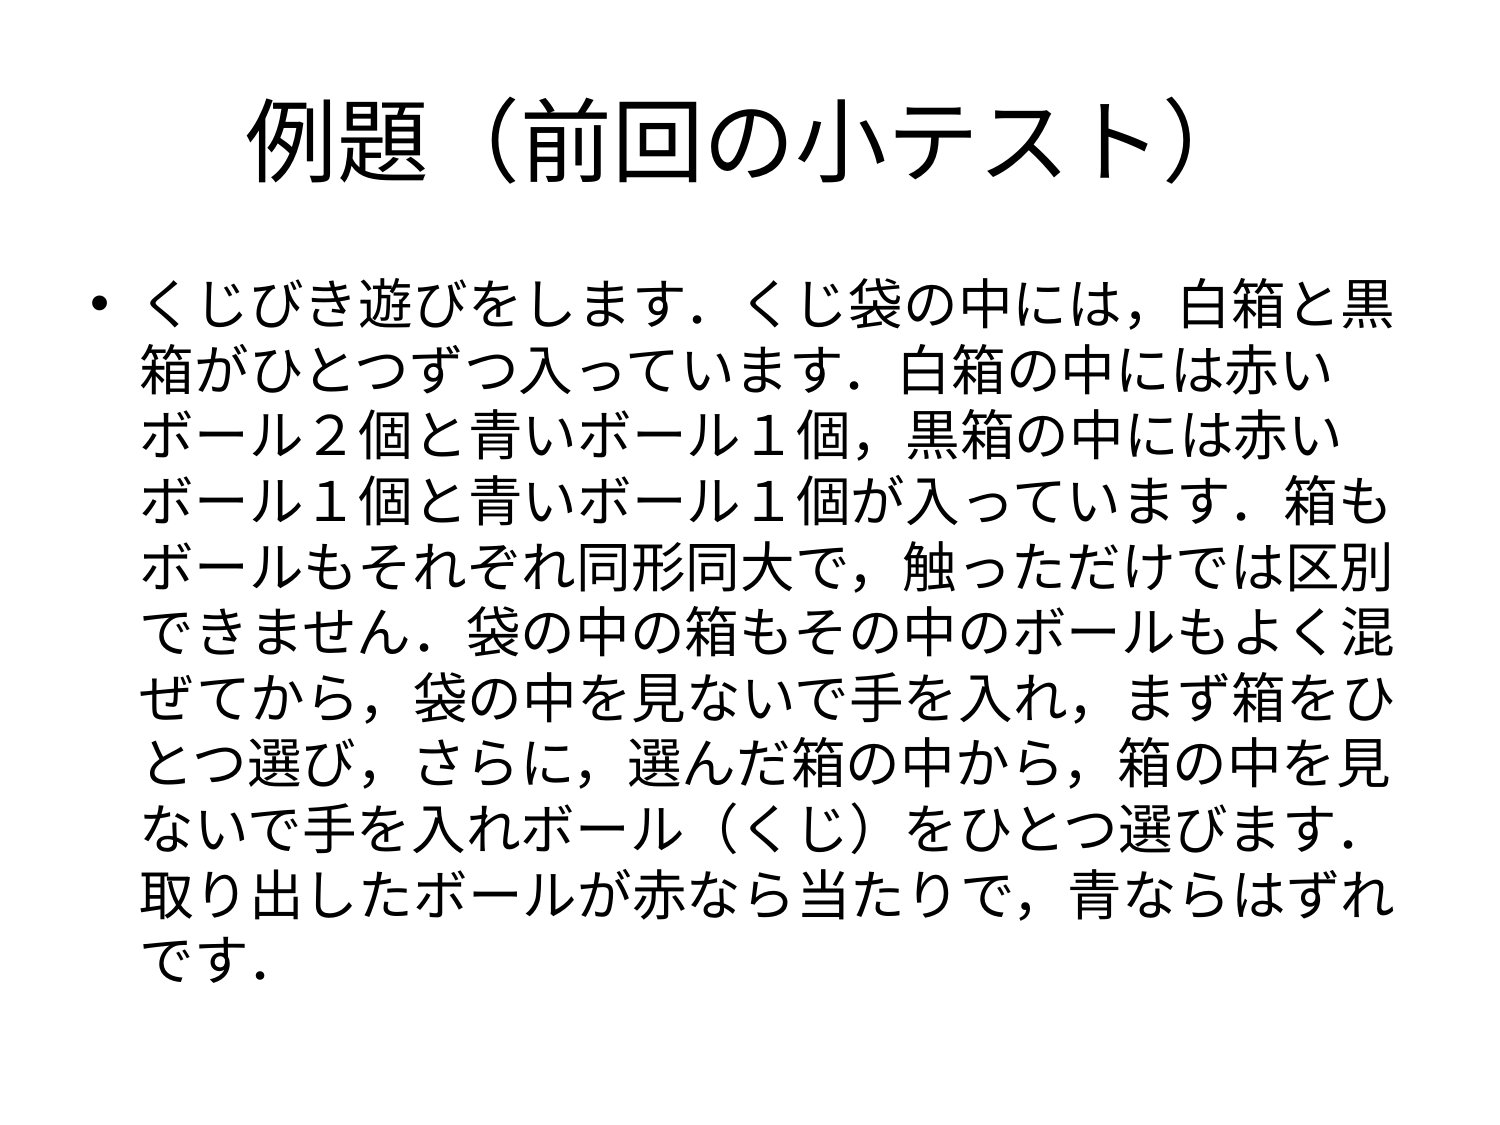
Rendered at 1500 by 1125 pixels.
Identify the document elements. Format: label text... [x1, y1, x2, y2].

list くじびき遊びをします．くじ袋の中には，白箱と黒箱がひとつずつ入っています．白箱の中には赤いボール２個と青いボール１個，黒箱の中には赤いボール１個と青いボール１個が入っています．箱もボールもそれぞれ同形同大で，触っただけでは区別できません．袋の中の箱もその中のボールもよく混ぜてから，袋の中を見ないで手を入れ，まず箱をひとつ選び，さらに，選んだ箱の中から，箱の中を見ないで手を入れボール（くじ）をひとつ選びます．取り出したボールが赤なら当たりで，青ならはずれです． [75, 262, 1425, 1005]
title 例題（前回の小テスト） [75, 45, 1425, 233]
